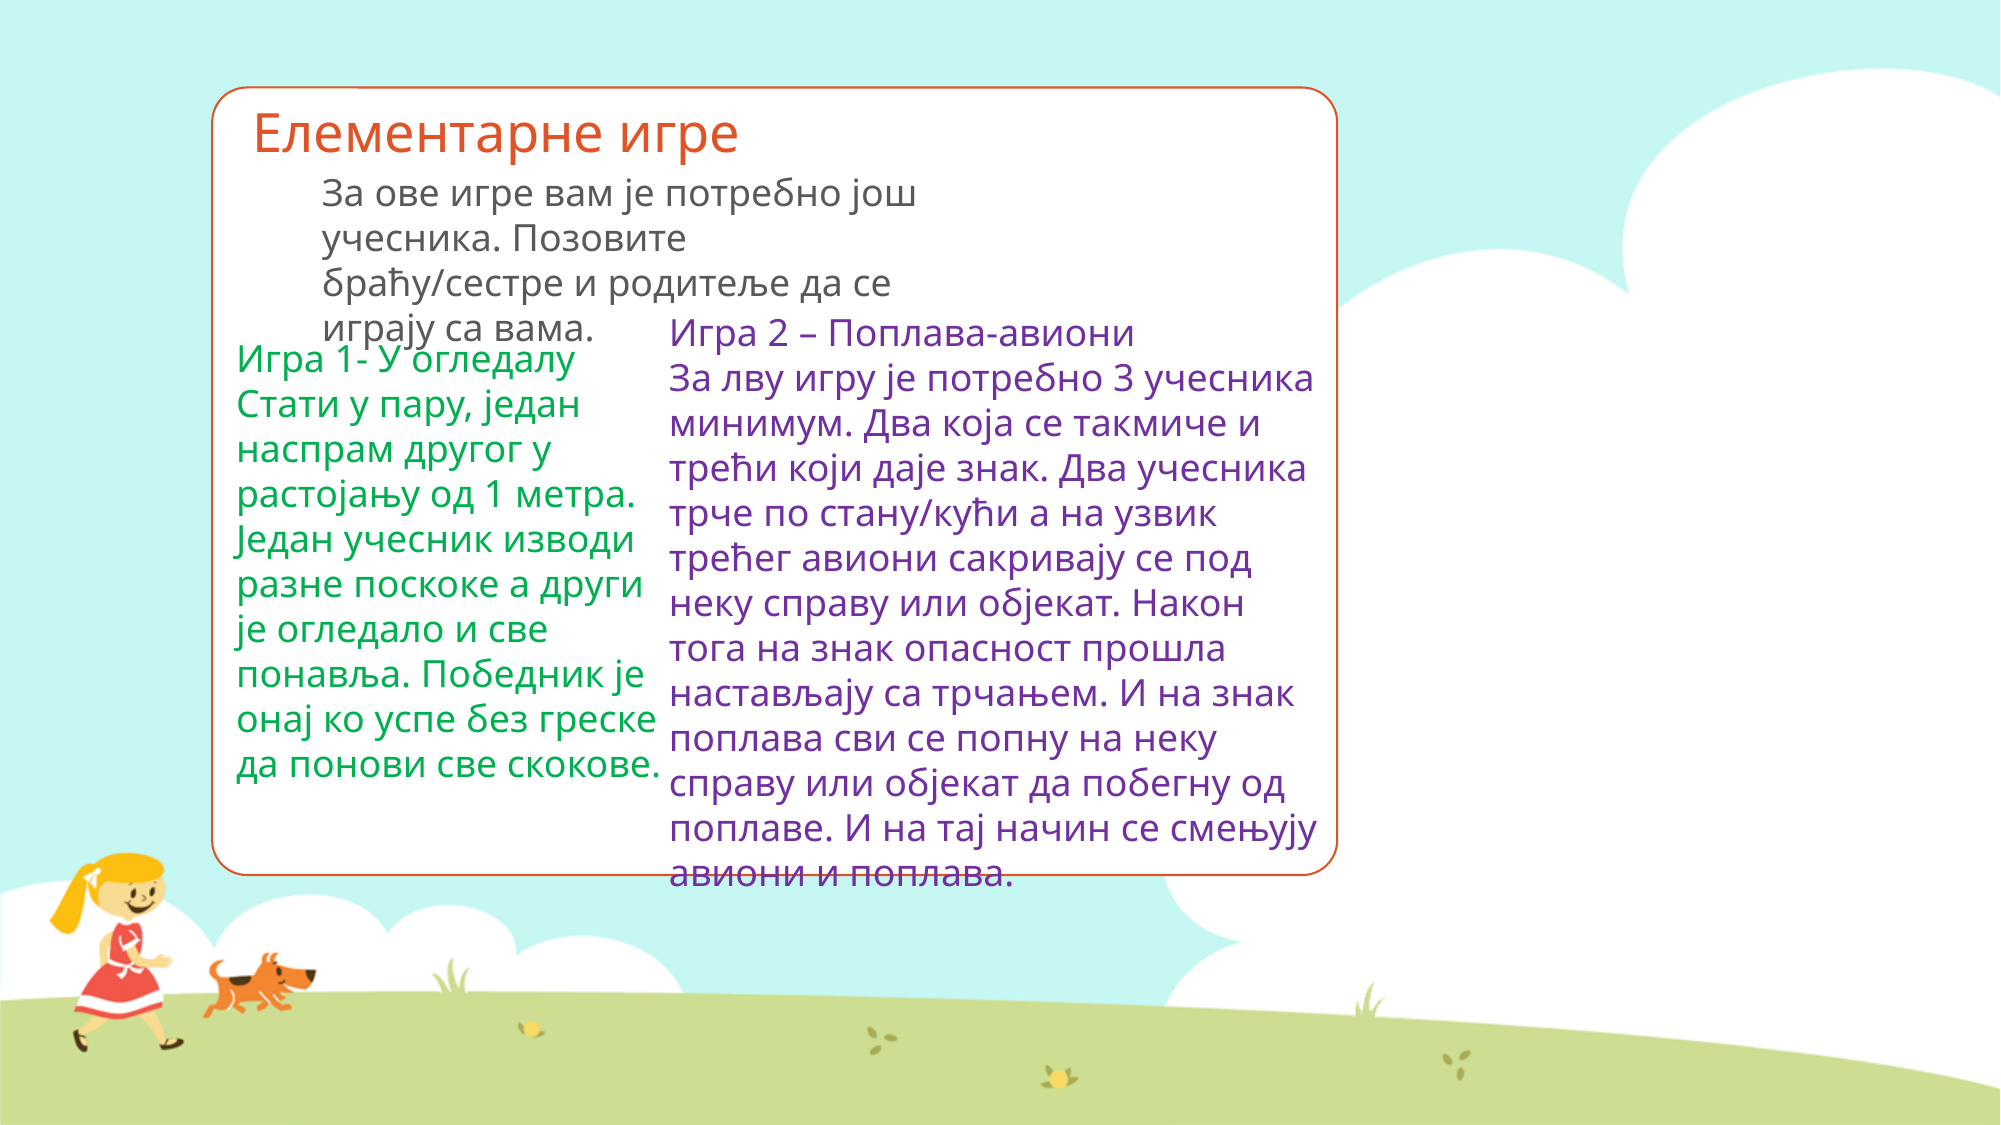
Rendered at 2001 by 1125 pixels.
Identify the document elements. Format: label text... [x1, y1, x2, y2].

text_box Игра 1- У огледалу Стати у пару, један наспрам другог у растојању од 1 метра. Један учесник изводи разне поскоке а други је огледало и све понавља. Победник је онај ко успе без греске да понови све скокове. [221, 327, 654, 793]
text_box За ове игре вам је потребно још учесника. Позовите браћу/сестре и родитеље да се играју са вама. [307, 161, 948, 327]
title Елементарне игре [237, 65, 899, 172]
text_box Игра 2 – Поплава-авиони За лву игру је потребно 3 учесника минимум. Два која се такмиче и трећи који даје знак. Два учесника трче по стану/кући а на узвик трећег авиони сакривају се под неку справу или објекат. Након тога на знак опасност прошла настављају са трчањем. И на знак поплава сви се попну на неку справу или објекат да побегну од поплаве. И на тај начин се смењују авиони и поплава. [654, 301, 1346, 901]
picture [0, 0, 2001, 1125]
